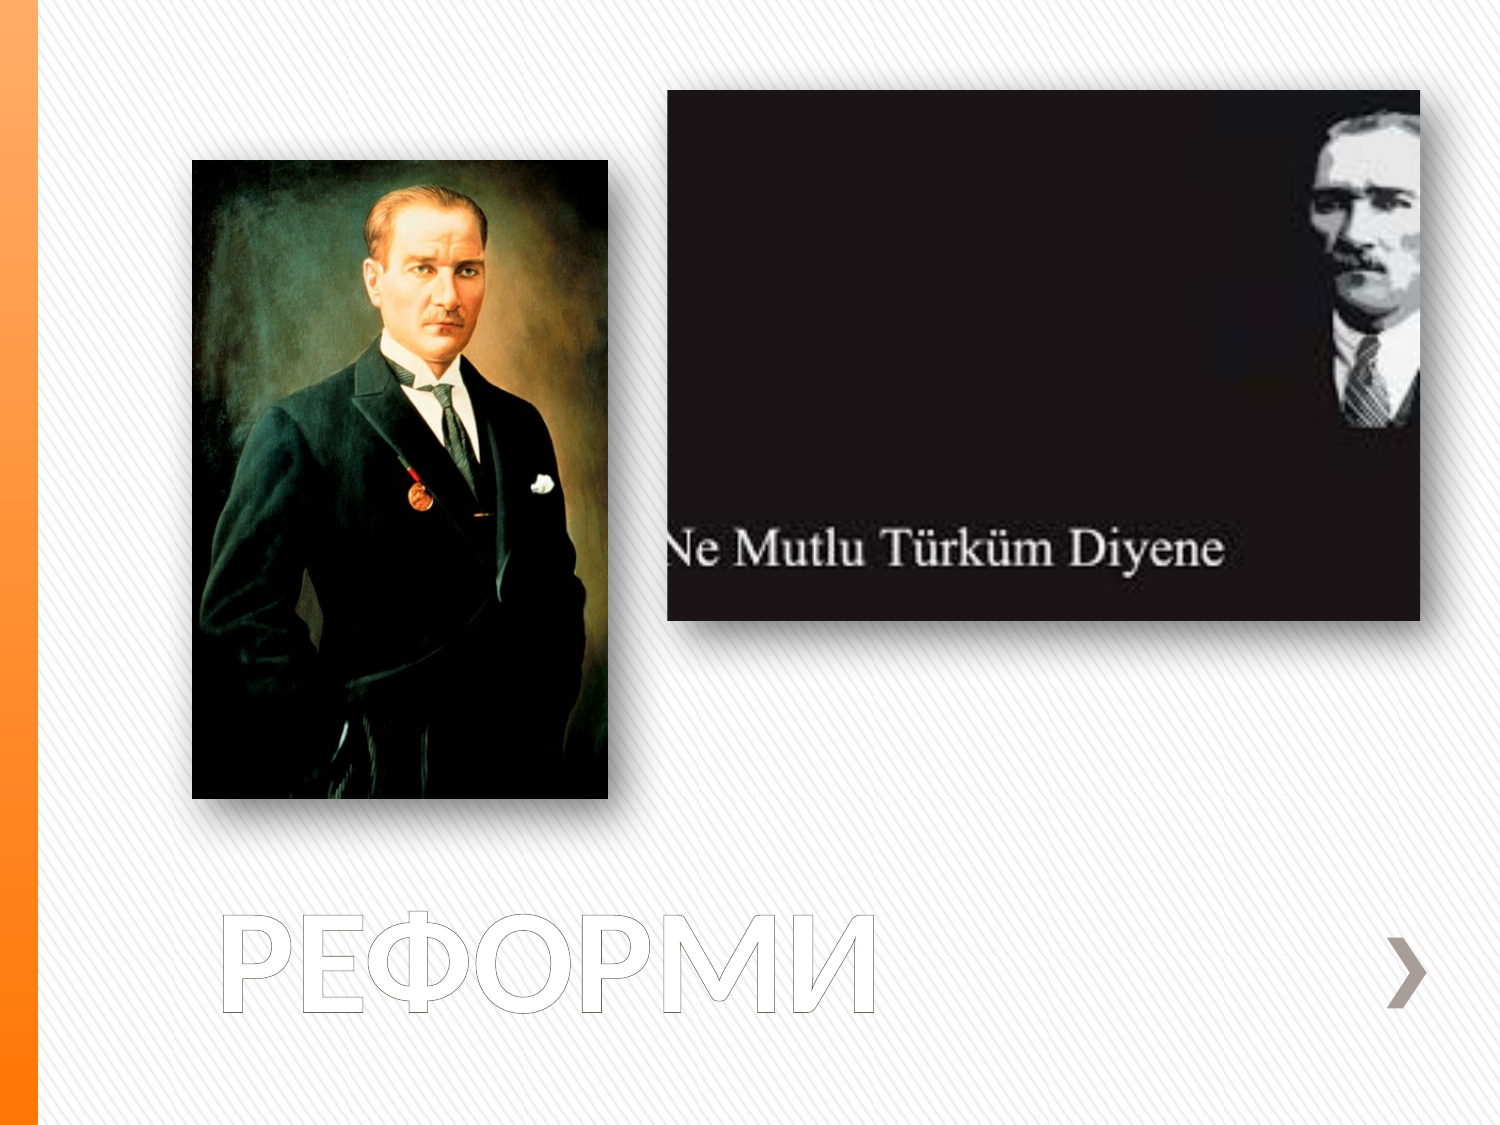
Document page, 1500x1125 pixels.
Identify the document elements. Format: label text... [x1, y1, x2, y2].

title РЕФОРМИ [200, 862, 1388, 1050]
picture [666, 89, 1421, 621]
picture [192, 160, 608, 799]
